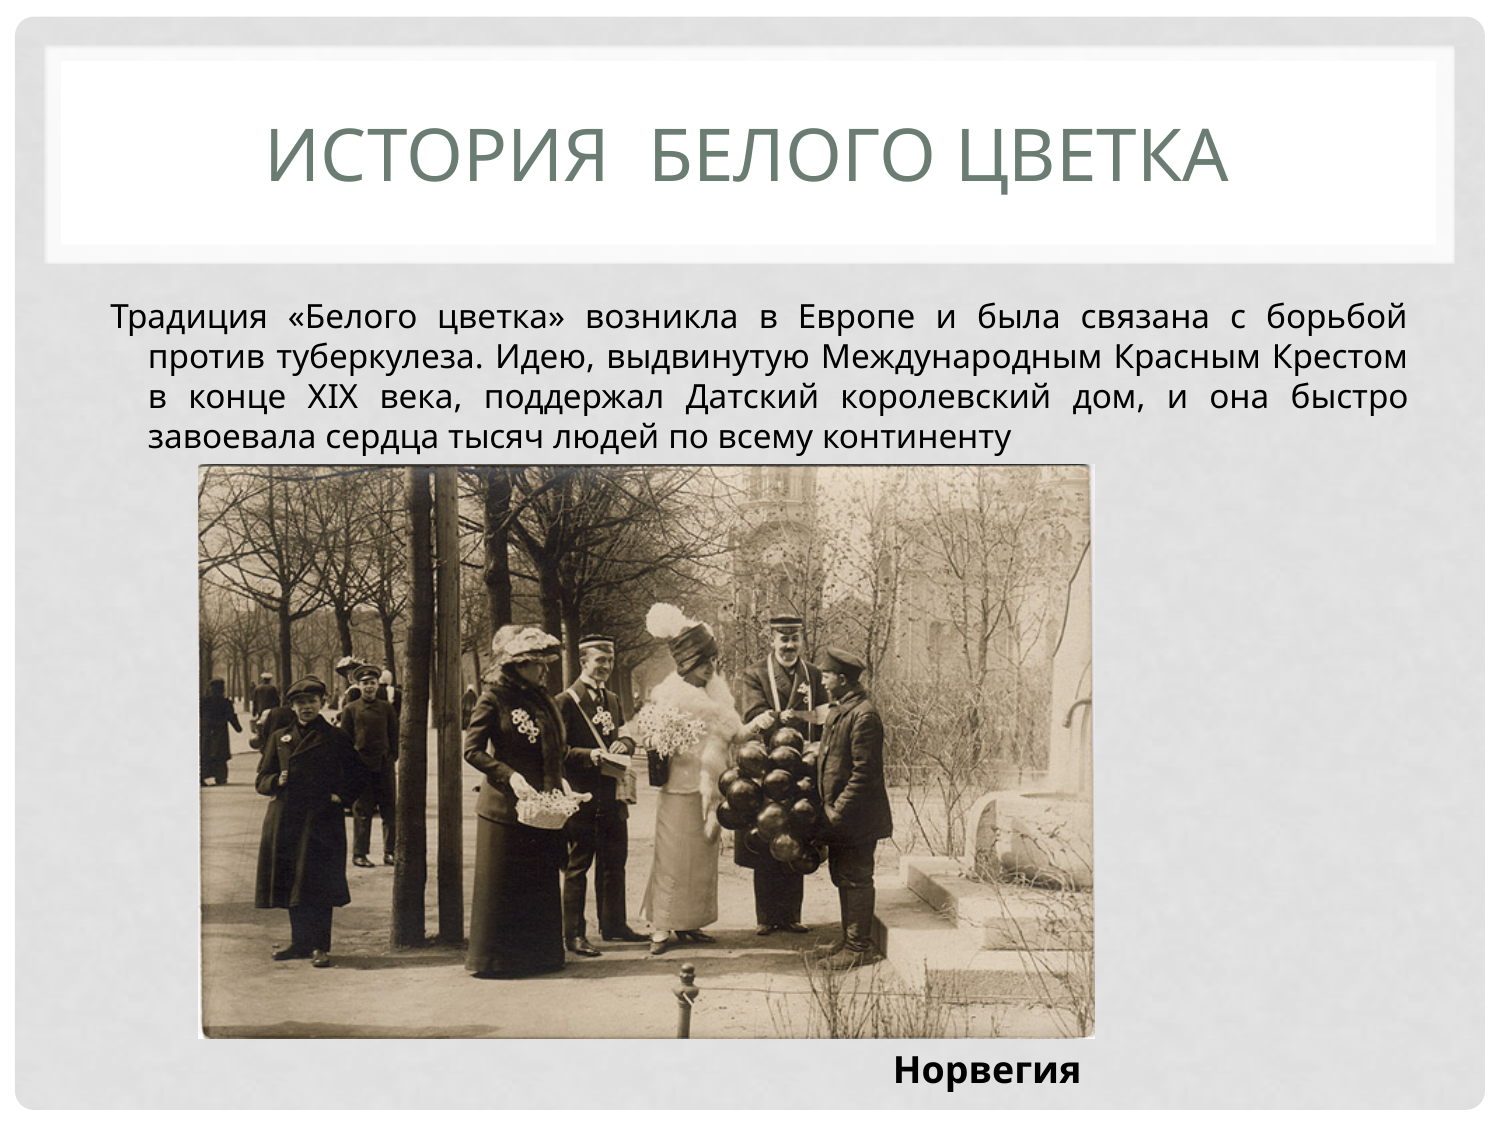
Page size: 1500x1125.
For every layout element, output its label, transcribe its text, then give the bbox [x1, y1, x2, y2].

picture [197, 464, 1095, 1039]
list Традиция «Белого цветка» возникла в Европе и была связана с борьбой против туберкулеза. Идею, выдвинутую Международным Красным Крестом в конце ХIХ века, поддержал Датский королевский дом, и она быстро завоевала сердца тысяч людей по всему континенту [76, 287, 1425, 468]
text_box Норвегия [878, 1038, 1097, 1099]
title ИсторИя Белого цветка [69, 66, 1425, 238]
